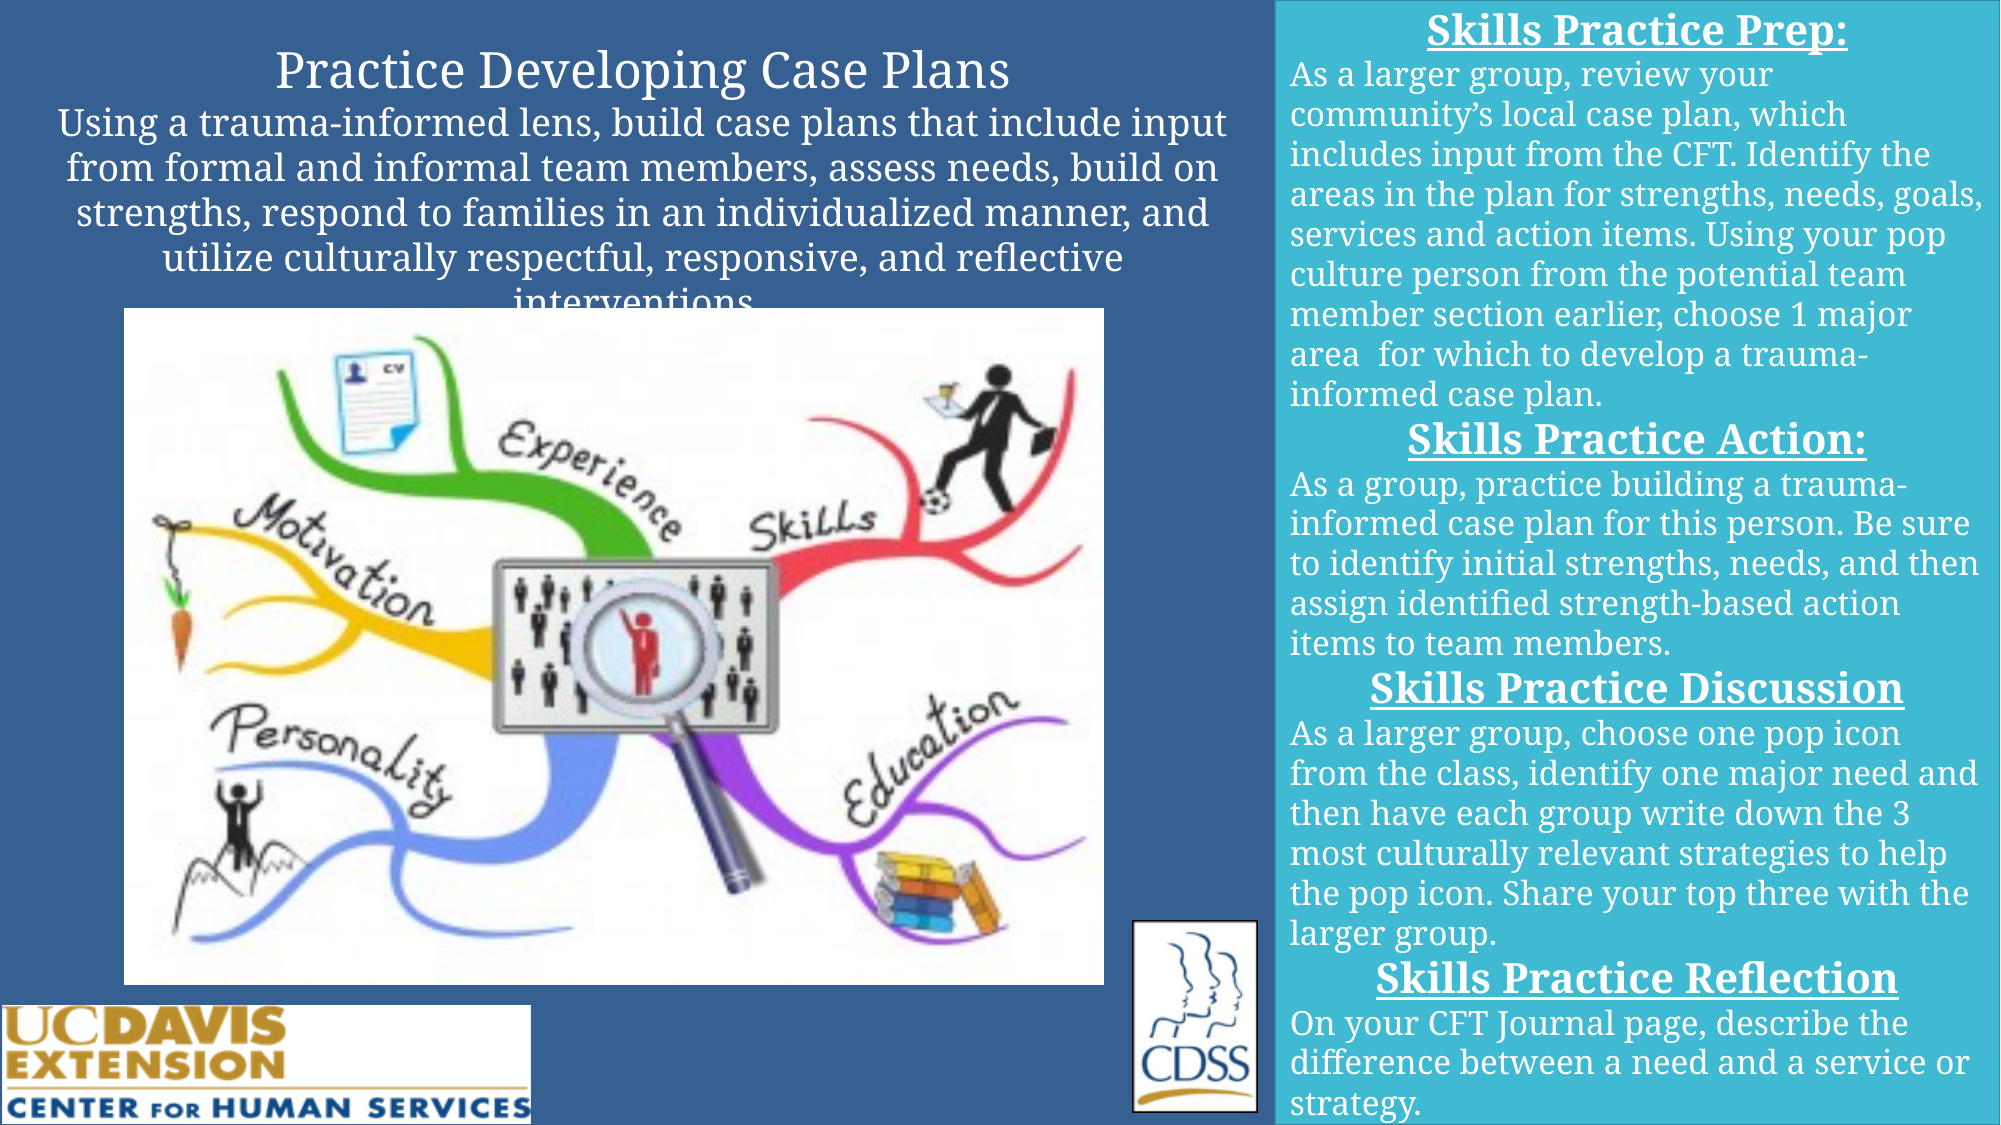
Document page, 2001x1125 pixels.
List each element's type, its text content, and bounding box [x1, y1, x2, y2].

picture [2, 1005, 531, 1124]
picture [124, 308, 1105, 985]
picture [1131, 920, 1258, 1113]
text_box Practice Developing Case Plans Using a trauma-informed lens, build case plans that include input from formal and informal team members, assess needs, build on strengths, respond to families in an individualized manner, and utilize culturally respectful, responsive, and reflective interventions. [41, 31, 1245, 331]
text_box Skills Practice Prep: As a larger group, review your community’s local case plan, which includes input from the CFT. Identify the areas in the plan for strengths, needs, goals, services and action items. Using your pop culture person from the potential team member section earlier, choose 1 major area for which to develop a trauma-informed case plan. Skills Practice Action: As a group, practice building a trauma-informed case plan for this person. Be sure to identify initial strengths, needs, and then assign identified strength-based action items to team members. Skills Practice Discussion As a larger group, choose one pop icon from the class, identify one major need and then have each group write down the 3 most culturally relevant strategies to help the pop icon. Share your top three with the larger group. Skills Practice Reflection On your CFT Journal page, describe the difference between a need and a service or strategy. [1274, 0, 2000, 1125]
